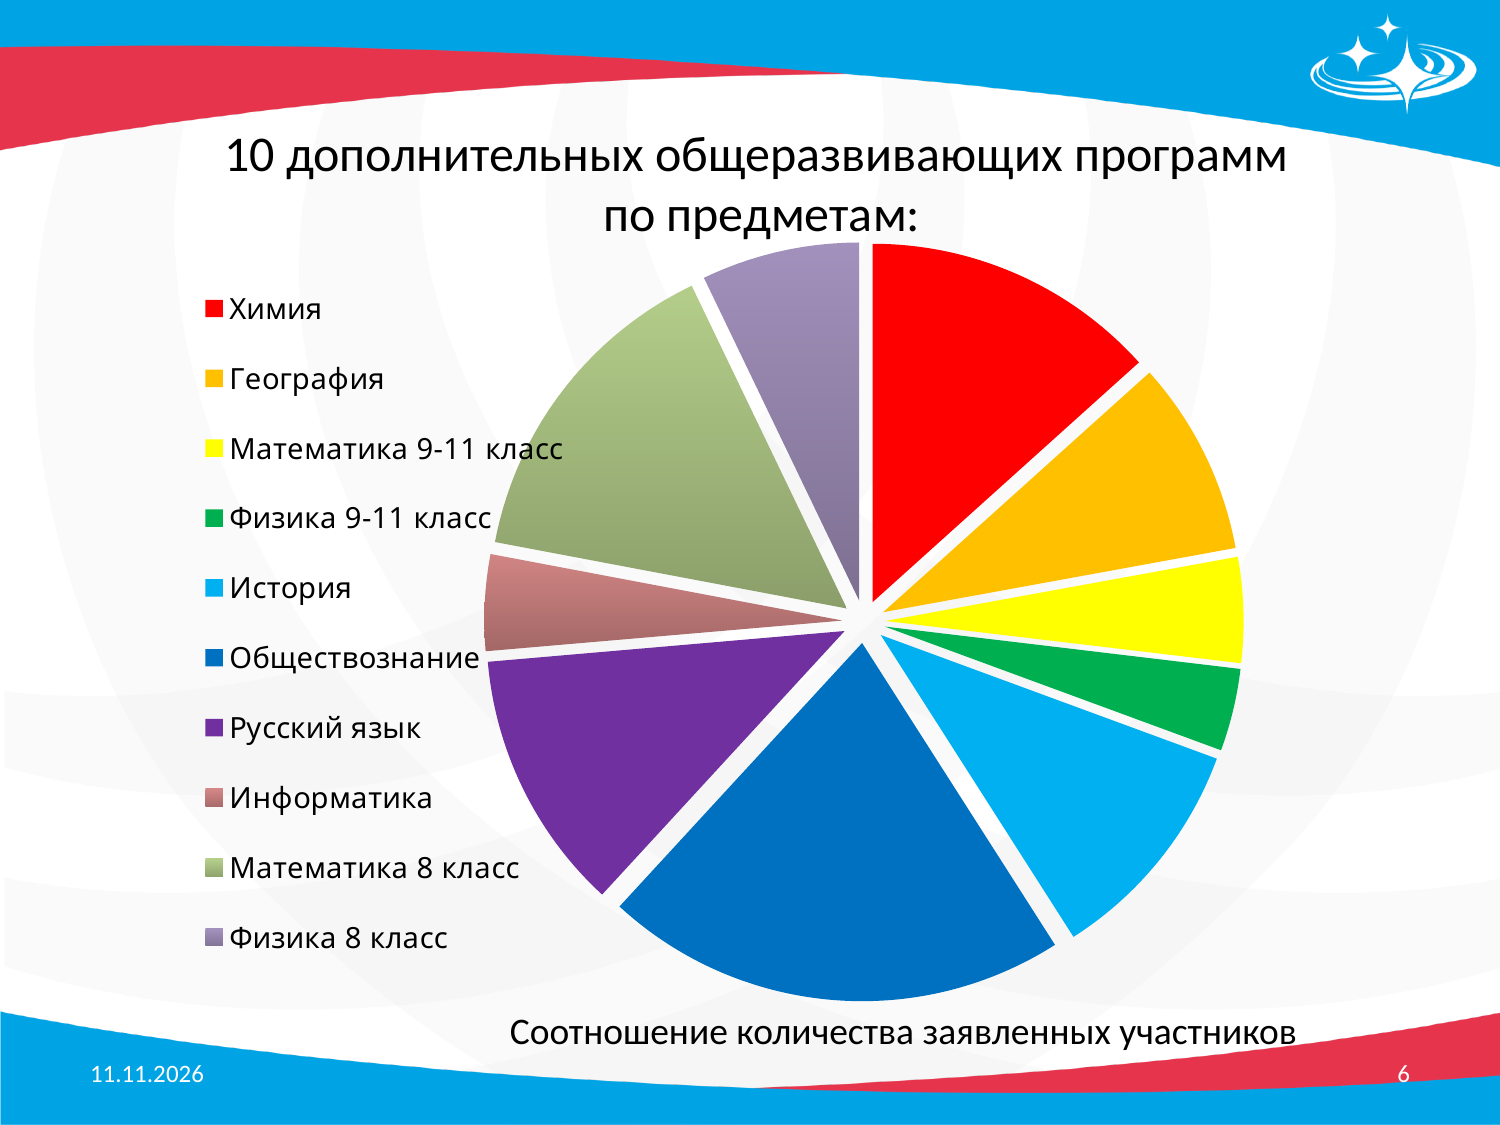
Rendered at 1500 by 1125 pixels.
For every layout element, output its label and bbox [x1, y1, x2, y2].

chart [182, 225, 1500, 1018]
text_box [0, 0, 1500, 1125]
